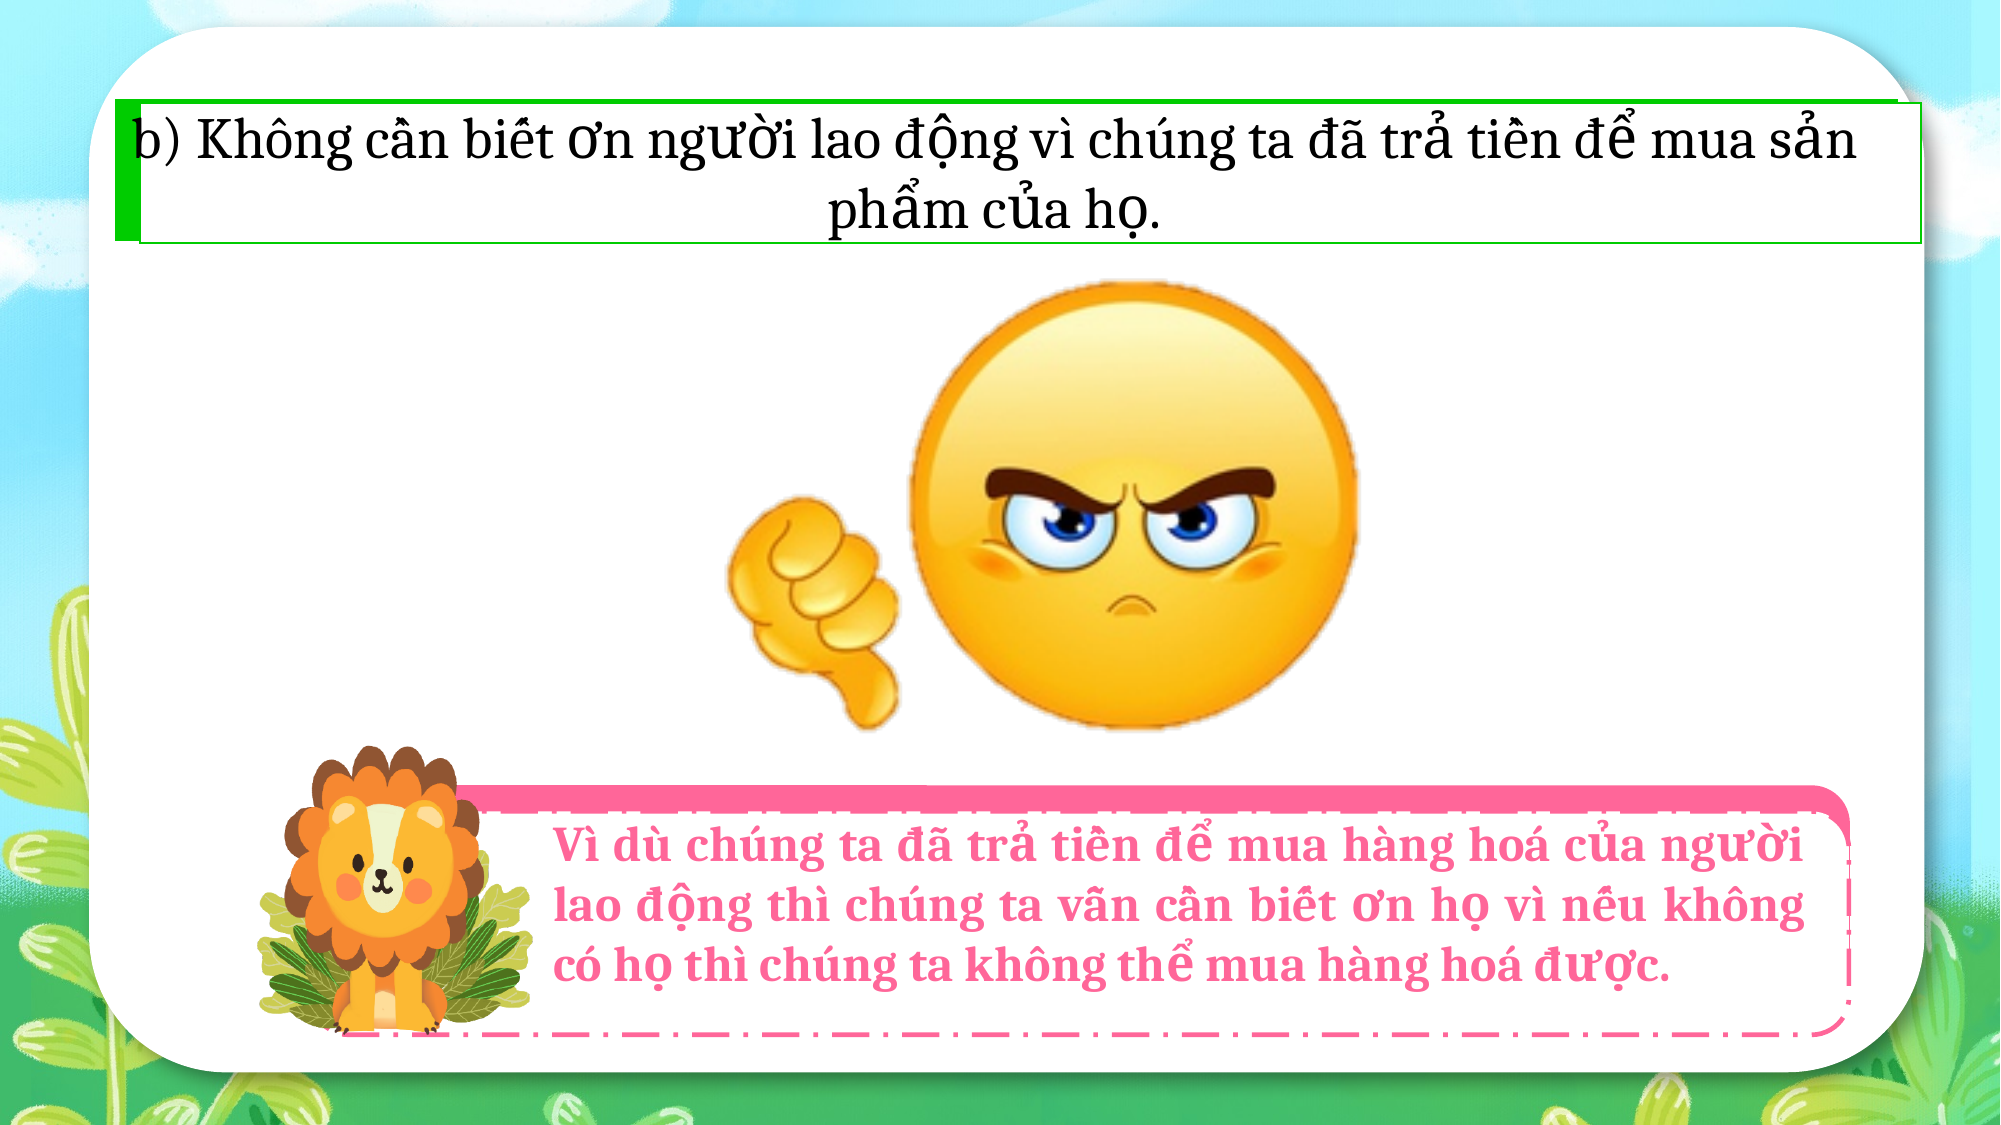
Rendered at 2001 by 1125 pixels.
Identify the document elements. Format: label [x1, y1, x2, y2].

picture [0, 0, 2000, 1125]
text_box [234, 685, 1849, 1110]
text_box [116, 93, 1922, 425]
